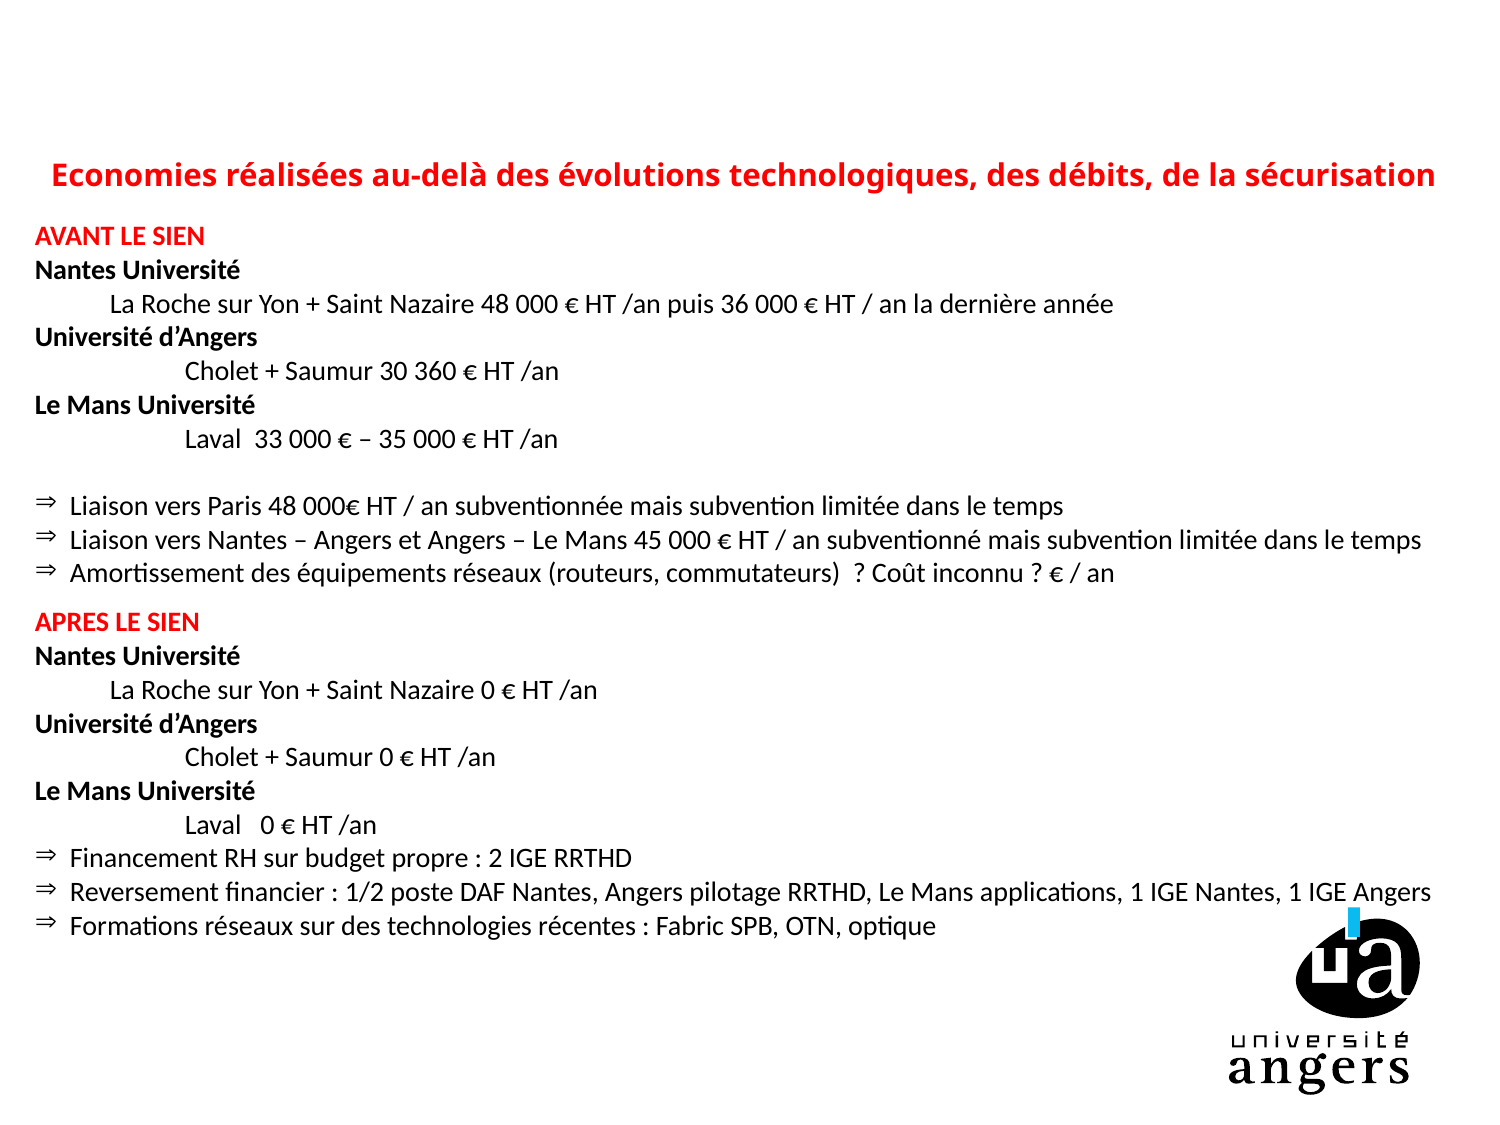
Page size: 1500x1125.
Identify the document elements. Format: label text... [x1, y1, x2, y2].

text_box APRES LE SIEN Nantes Université La Roche sur Yon + Saint Nazaire 0 € HT /an Université d’Angers Cholet + Saumur 0 € HT /an Le Mans Université Laval 0 € HT /an Financement RH sur budget propre : 2 IGE RRTHD Reversement financier : 1/2 poste DAF Nantes, Angers pilotage RRTHD, Le Mans applications, 1 IGE Nantes, 1 IGE Angers Formations réseaux sur des technologies récentes : Fabric SPB, OTN, optique [20, 596, 1480, 1016]
text_box AVANT LE SIEN Nantes Université La Roche sur Yon + Saint Nazaire 48 000 € HT /an puis 36 000 € HT / an la dernière année Université d’Angers Cholet + Saumur 30 360 € HT /an Le Mans Université Laval 33 000 € – 35 000 € HT /an Liaison vers Paris 48 000€ HT / an subventionnée mais subvention limitée dans le temps Liaison vers Nantes – Angers et Angers – Le Mans 45 000 € HT / an subventionné mais subvention limitée dans le temps Amortissement des équipements réseaux (routeurs, commutateurs) ? Coût inconnu ? € / an [20, 210, 1480, 596]
text_box Economies réalisées au-delà des évolutions technologiques, des débits, de la sécurisation [0, 152, 1500, 201]
